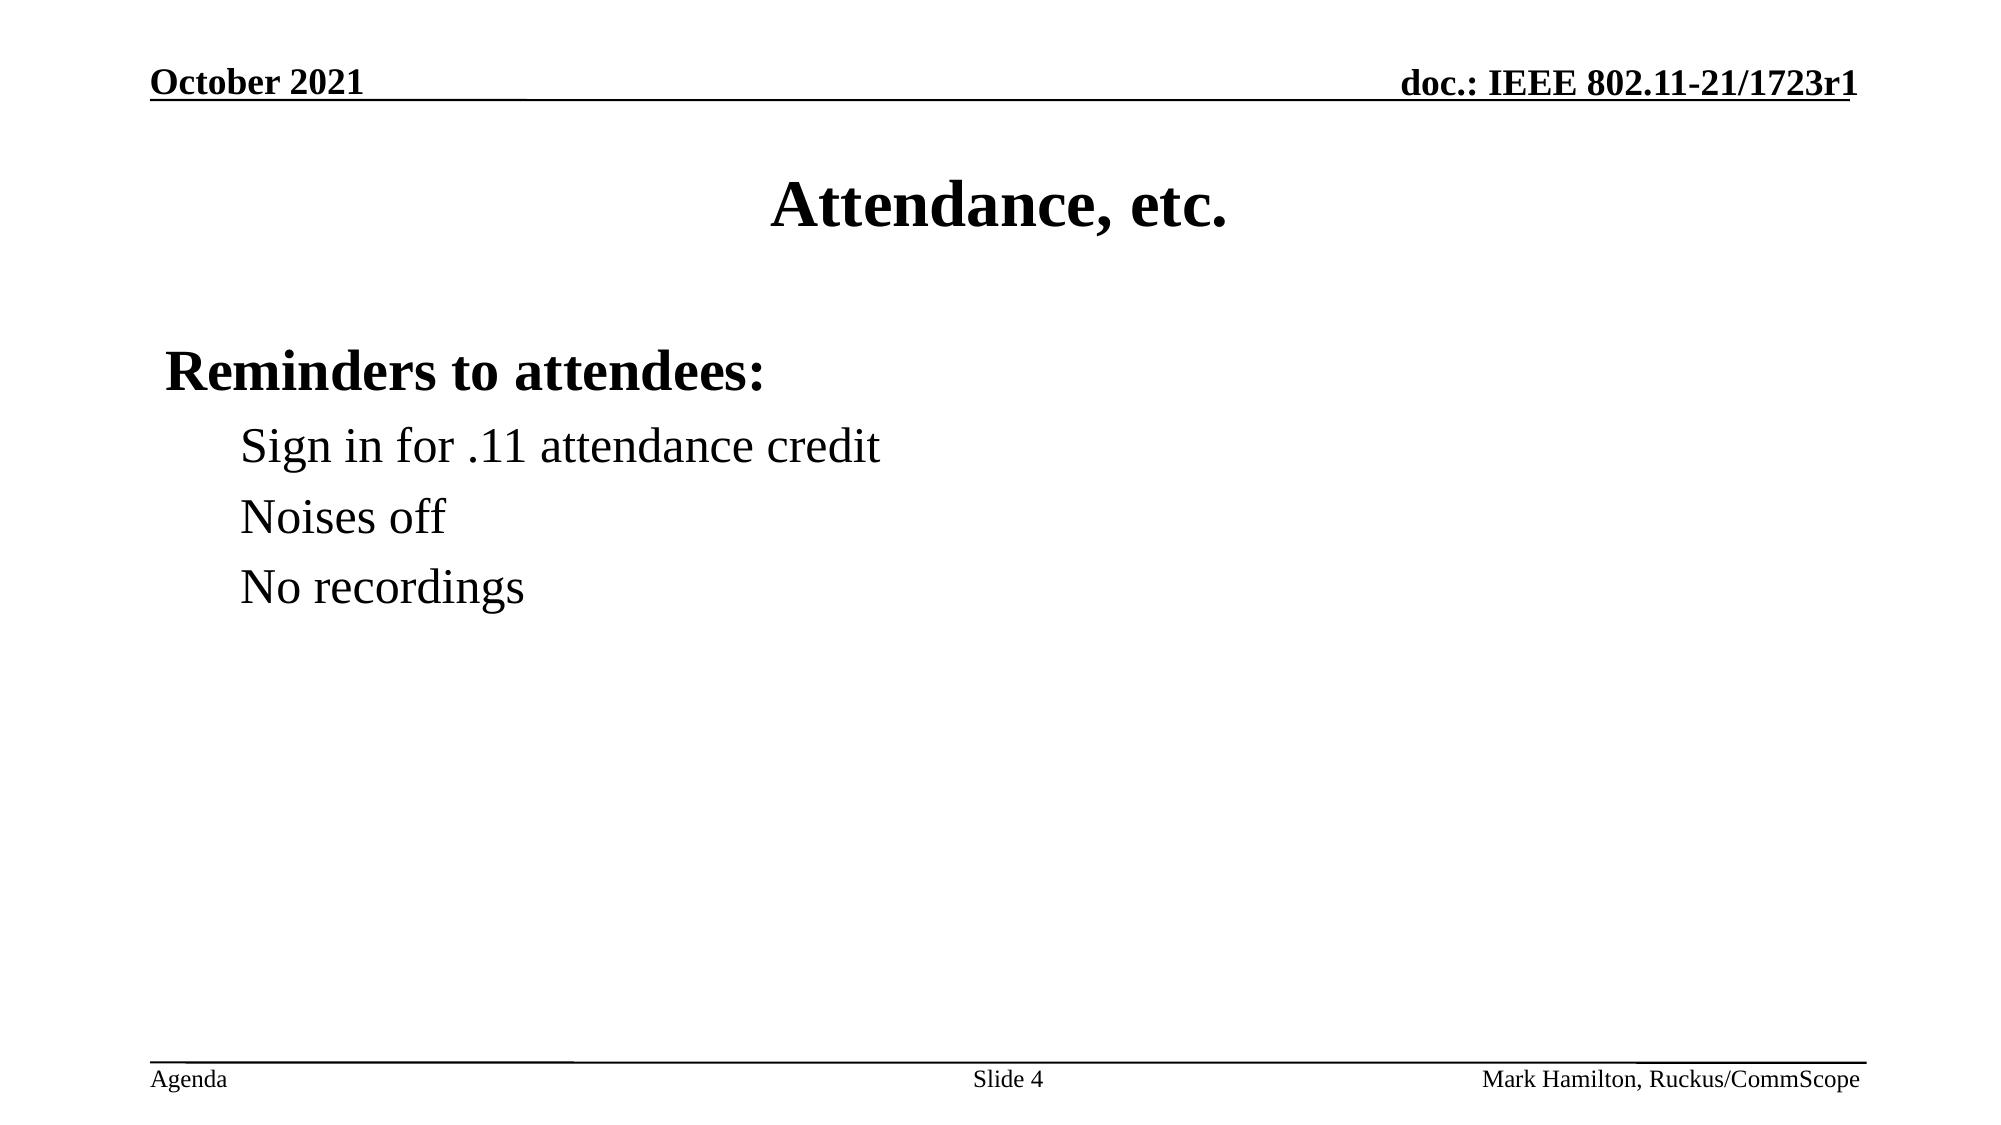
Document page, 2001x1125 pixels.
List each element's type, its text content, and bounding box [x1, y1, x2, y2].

title Attendance, etc. [149, 112, 1850, 288]
slide_number Slide 4 [950, 1061, 1067, 1123]
list Reminders to attendees: Sign in for .11 attendance credit Noises off No recordings [149, 324, 1850, 1000]
